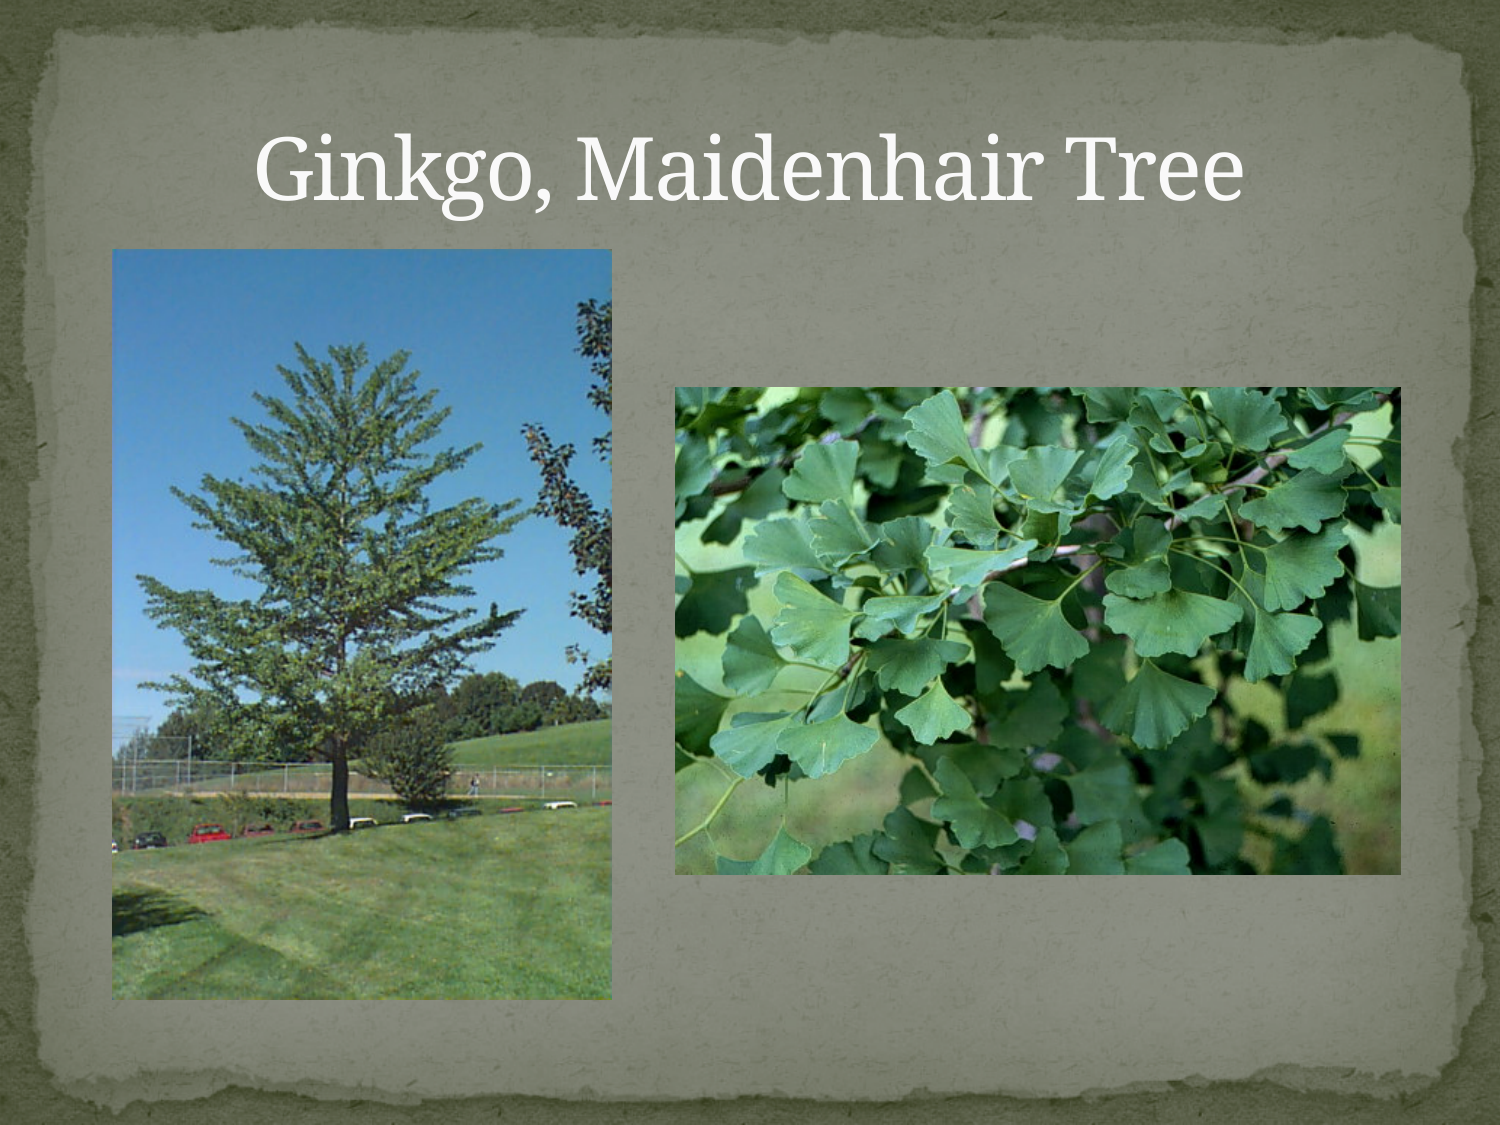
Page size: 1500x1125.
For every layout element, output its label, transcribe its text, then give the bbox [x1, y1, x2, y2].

picture [675, 387, 1401, 876]
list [115, 252, 610, 999]
title Ginkgo, Maidenhair Tree [74, 24, 1425, 225]
